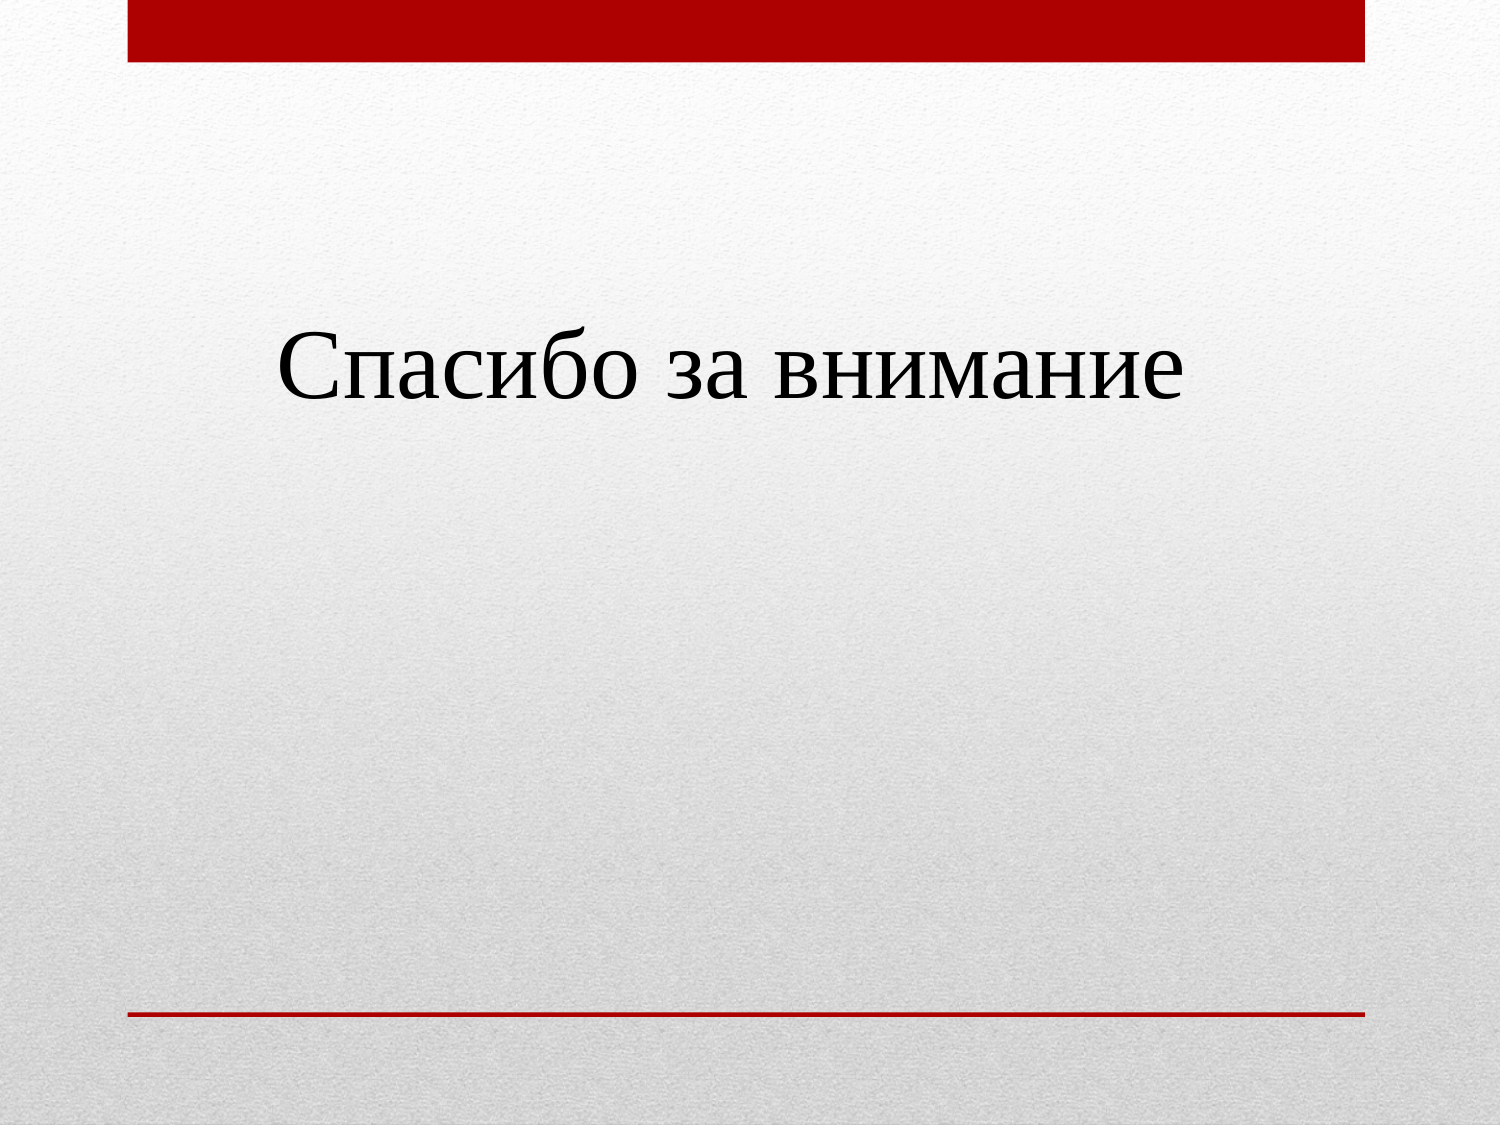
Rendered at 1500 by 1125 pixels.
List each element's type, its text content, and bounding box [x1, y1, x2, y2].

text_box Спасибо за внимание [182, 290, 1282, 426]
